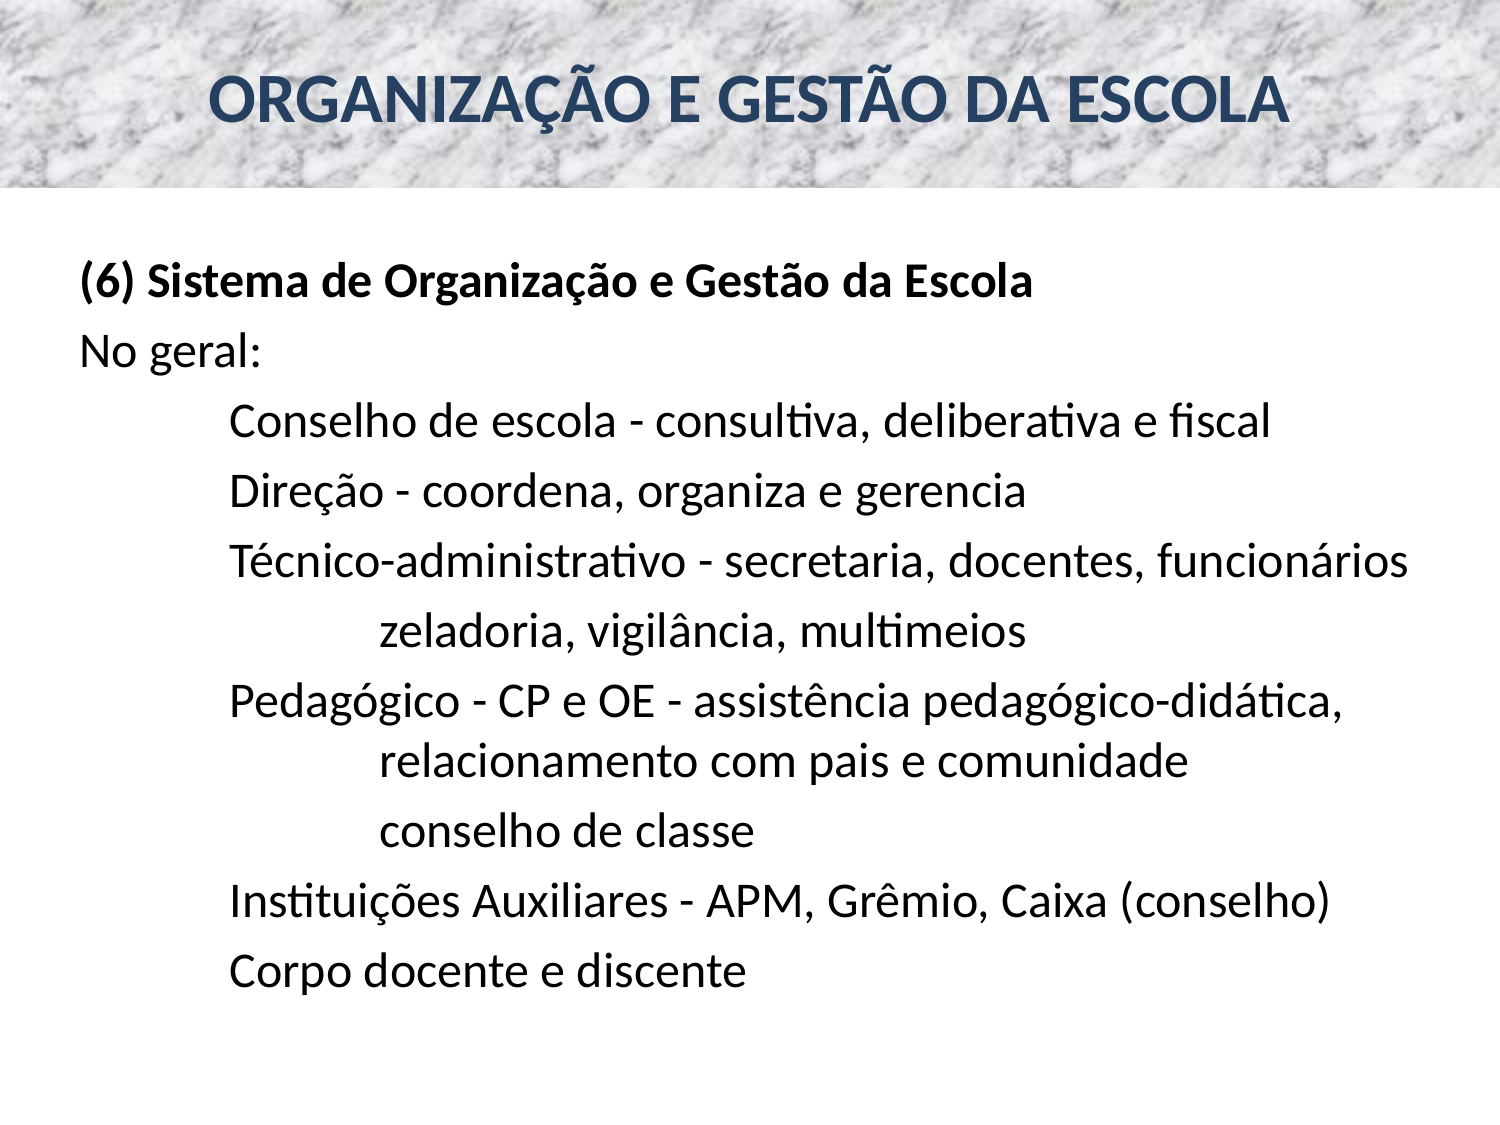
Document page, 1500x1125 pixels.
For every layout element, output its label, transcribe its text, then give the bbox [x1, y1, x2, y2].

title ORGANIZAÇÃO E GESTÃO DA ESCOLA [0, 0, 1500, 188]
text_box (6) Sistema de Organização e Gestão da Escola No geral: Conselho de escola - consultiva, deliberativa e fiscal Direção - coordena, organiza e gerencia Técnico-administrativo - secretaria, docentes, funcionários zeladoria, vigilância, multimeios Pedagógico - CP e OE - assistência pedagógico-didática, relacionamento com pais e comunidade conselho de classe Instituições Auxiliares - APM, Grêmio, Caixa (conselho) Corpo docente e discente [64, 240, 1471, 1005]
